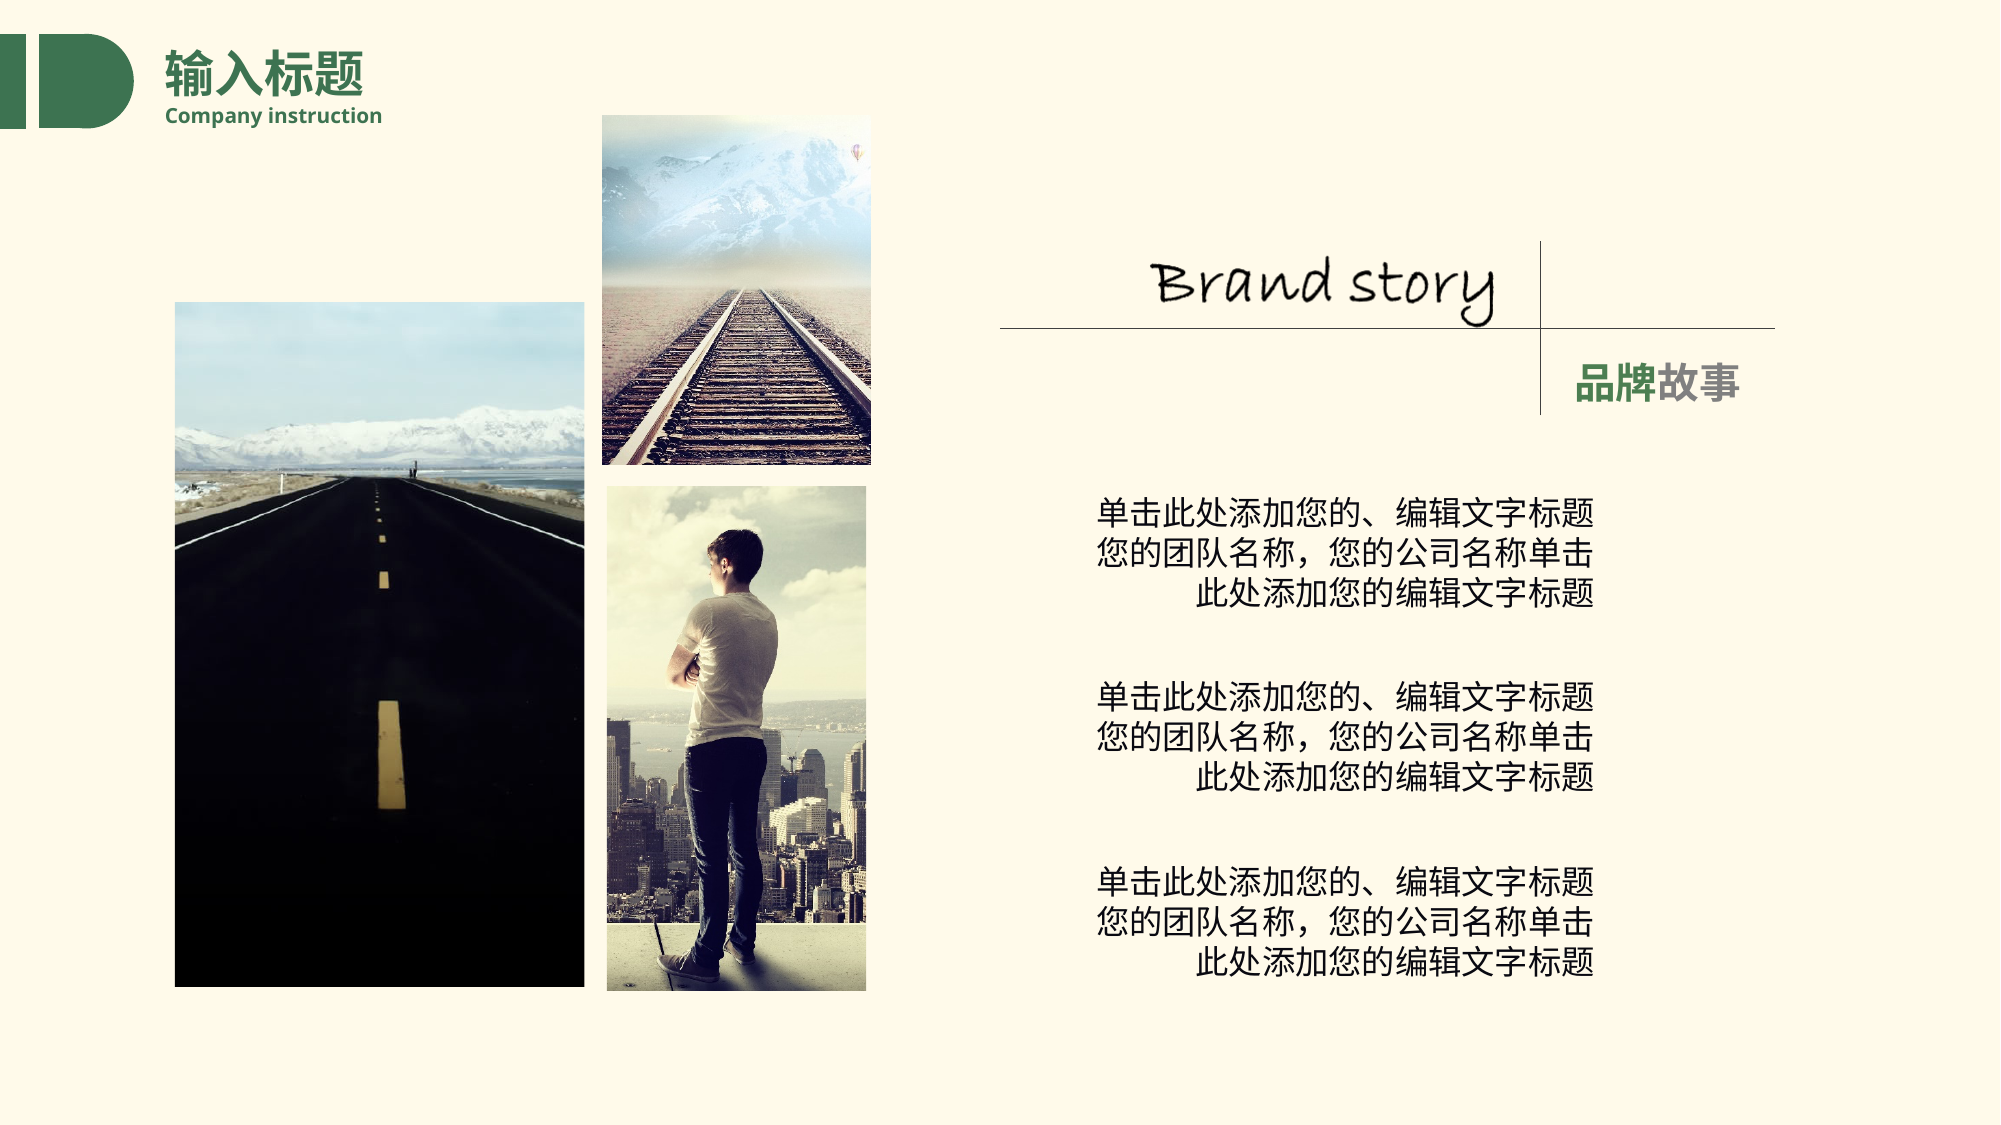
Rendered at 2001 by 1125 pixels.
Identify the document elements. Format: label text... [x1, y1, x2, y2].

text_box 输入标题 [149, 34, 380, 110]
text_box 单击此处添加您的、编辑文字标题您的团队名称，您的公司名称单击此处添加您的编辑文字标题 [1071, 853, 1610, 989]
text_box 单击此处添加您的、编辑文字标题您的团队名称，您的公司名称单击此处添加您的编辑文字标题 [1071, 484, 1610, 620]
text_box 品牌故事 [1559, 349, 1757, 415]
text_box 单击此处添加您的、编辑文字标题您的团队名称，您的公司名称单击此处添加您的编辑文字标题 [1071, 669, 1610, 804]
text_box [0, 34, 26, 129]
picture [174, 302, 585, 1003]
picture [1111, 226, 1541, 368]
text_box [602, 115, 871, 991]
text_box Company instruction [150, 95, 399, 135]
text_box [40, 34, 133, 128]
